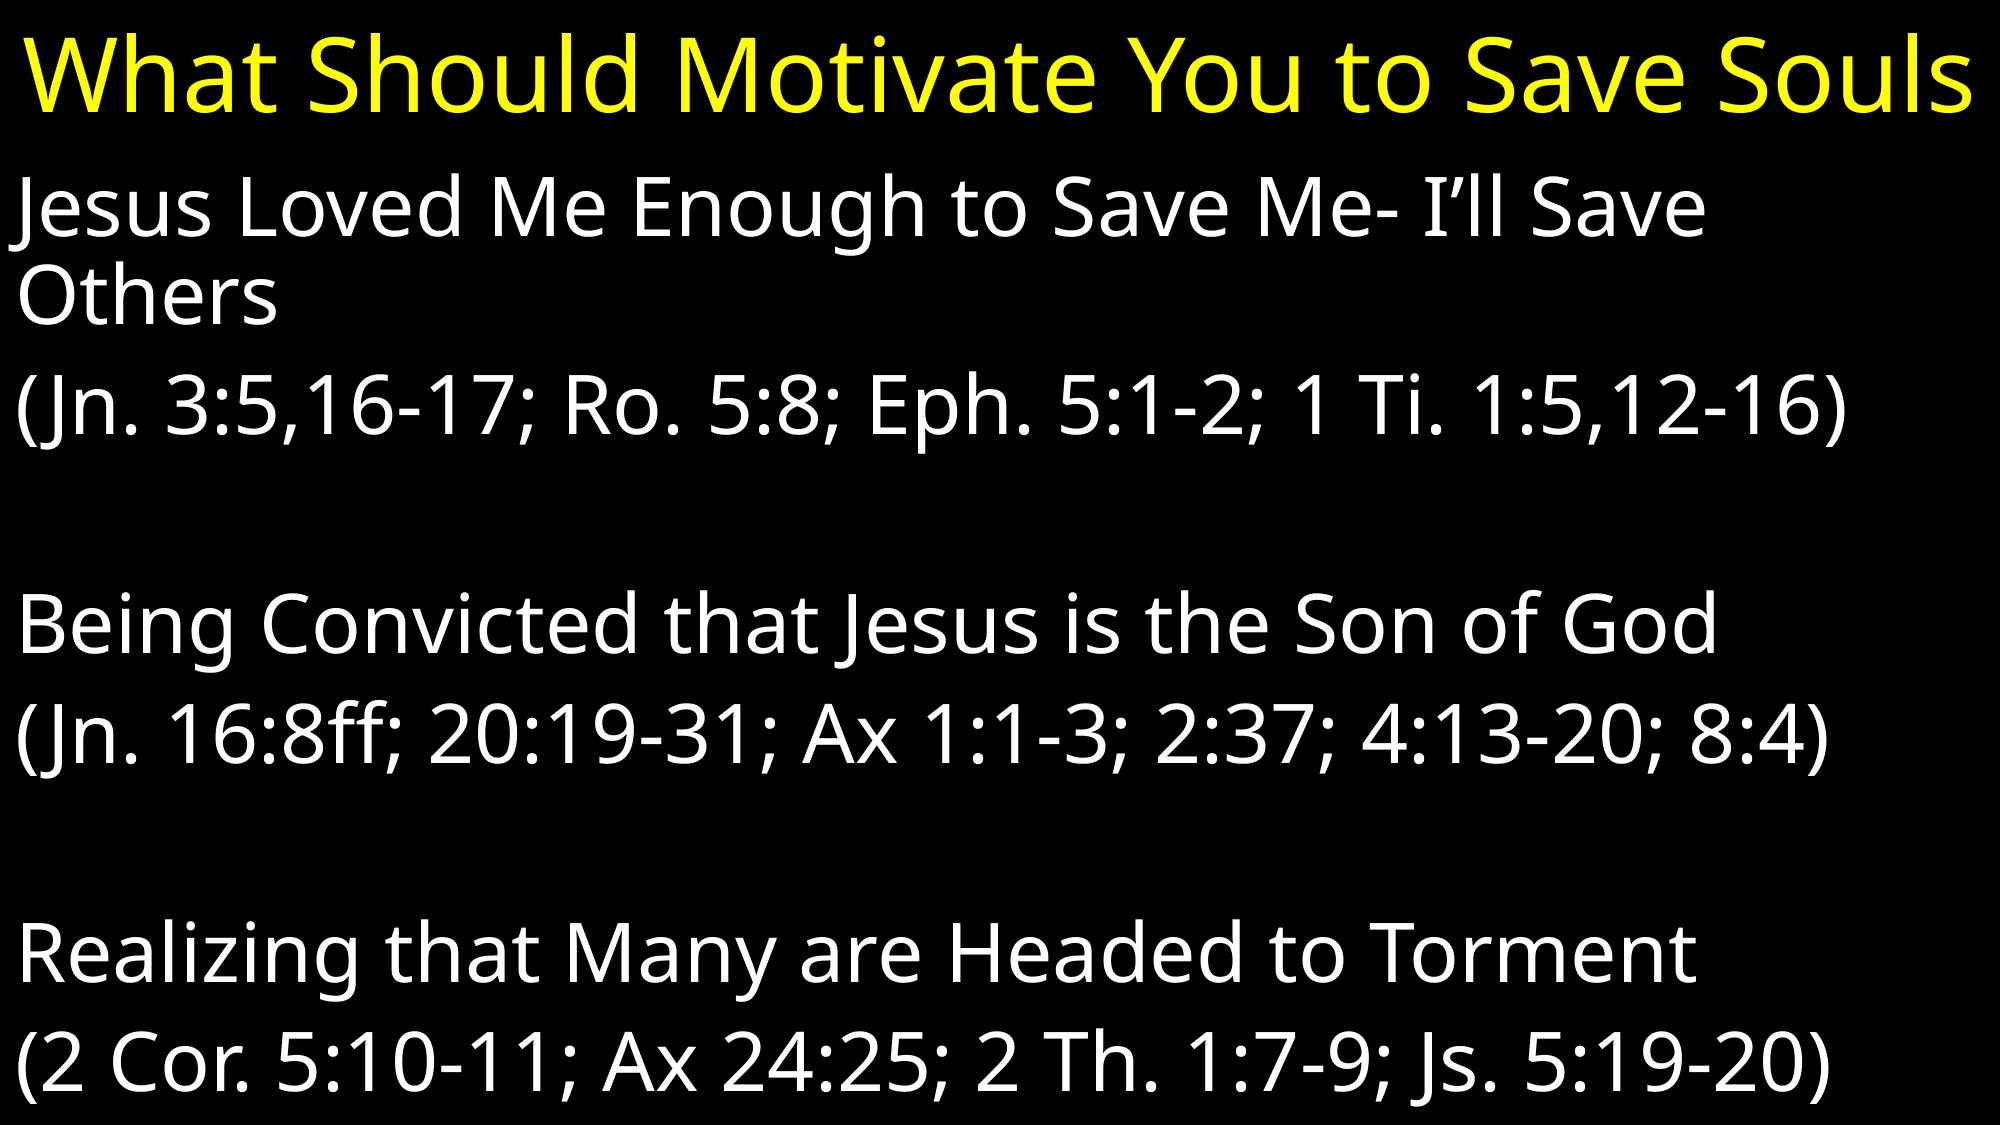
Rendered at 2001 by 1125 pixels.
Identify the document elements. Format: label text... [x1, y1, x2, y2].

title What Should Motivate You to Save Souls [0, 0, 2000, 157]
list Jesus Loved Me Enough to Save Me- I’ll Save Others (Jn. 3:5,16-17; Ro. 5:8; Eph. 5:1-2; 1 Ti. 1:5,12-16) Being Convicted that Jesus is the Son of God (Jn. 16:8ff; 20:19-31; Ax 1:1-3; 2:37; 4:13-20; 8:4) Realizing that Many are Headed to Torment (2 Cor. 5:10-11; Ax 24:25; 2 Th. 1:7-9; Js. 5:19-20) [0, 157, 2000, 1125]
